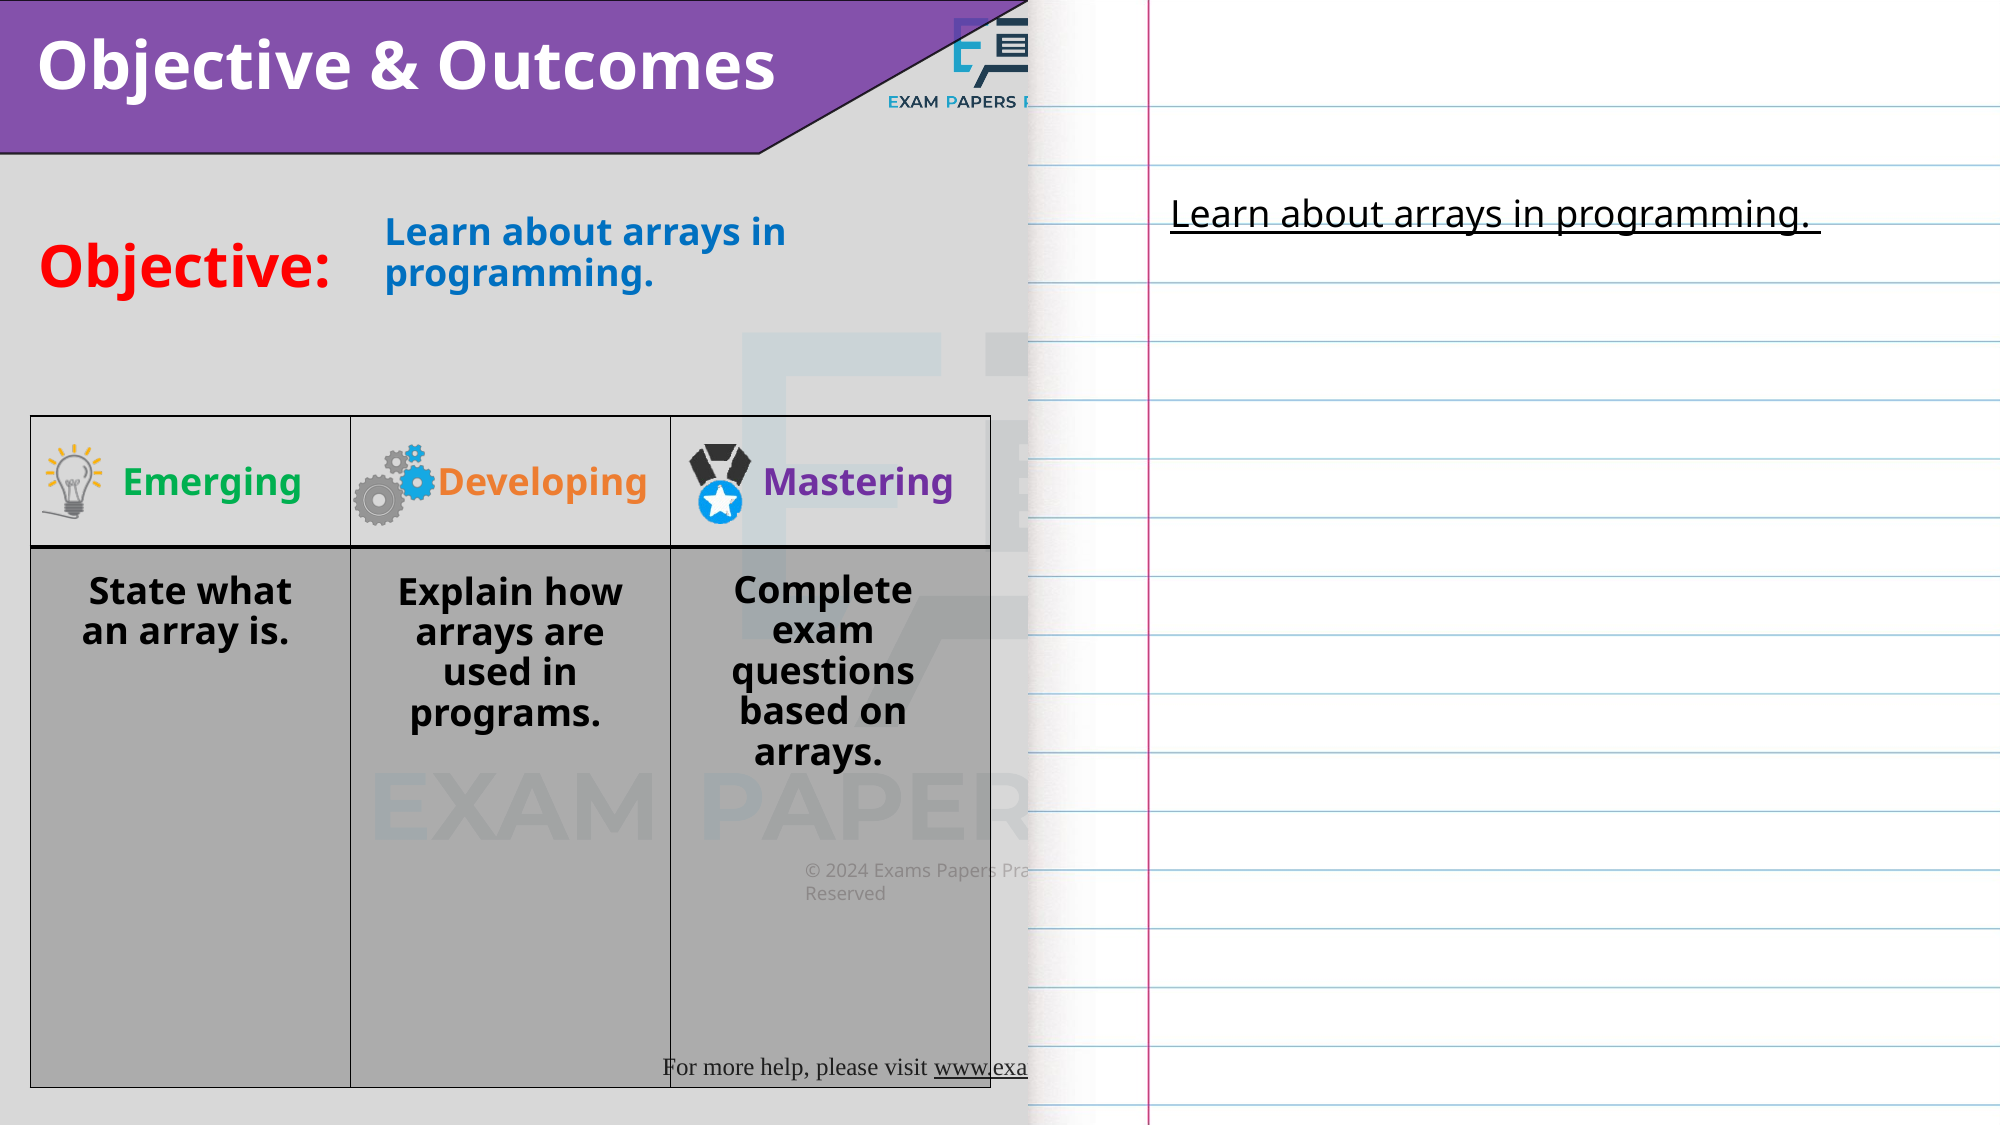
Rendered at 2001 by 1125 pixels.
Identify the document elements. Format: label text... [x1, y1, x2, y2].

list Learn about arrays in programming. [369, 205, 998, 335]
list Explain how arrays are used in programs. [369, 565, 652, 1011]
list Learn about arrays in programming. [1155, 160, 1977, 312]
list Complete exam questions based on arrays. [682, 563, 965, 1009]
list State what an array is. [49, 564, 332, 1010]
picture [42, 439, 104, 521]
picture [353, 443, 436, 526]
picture [1028, 0, 2000, 1125]
picture [680, 444, 760, 524]
